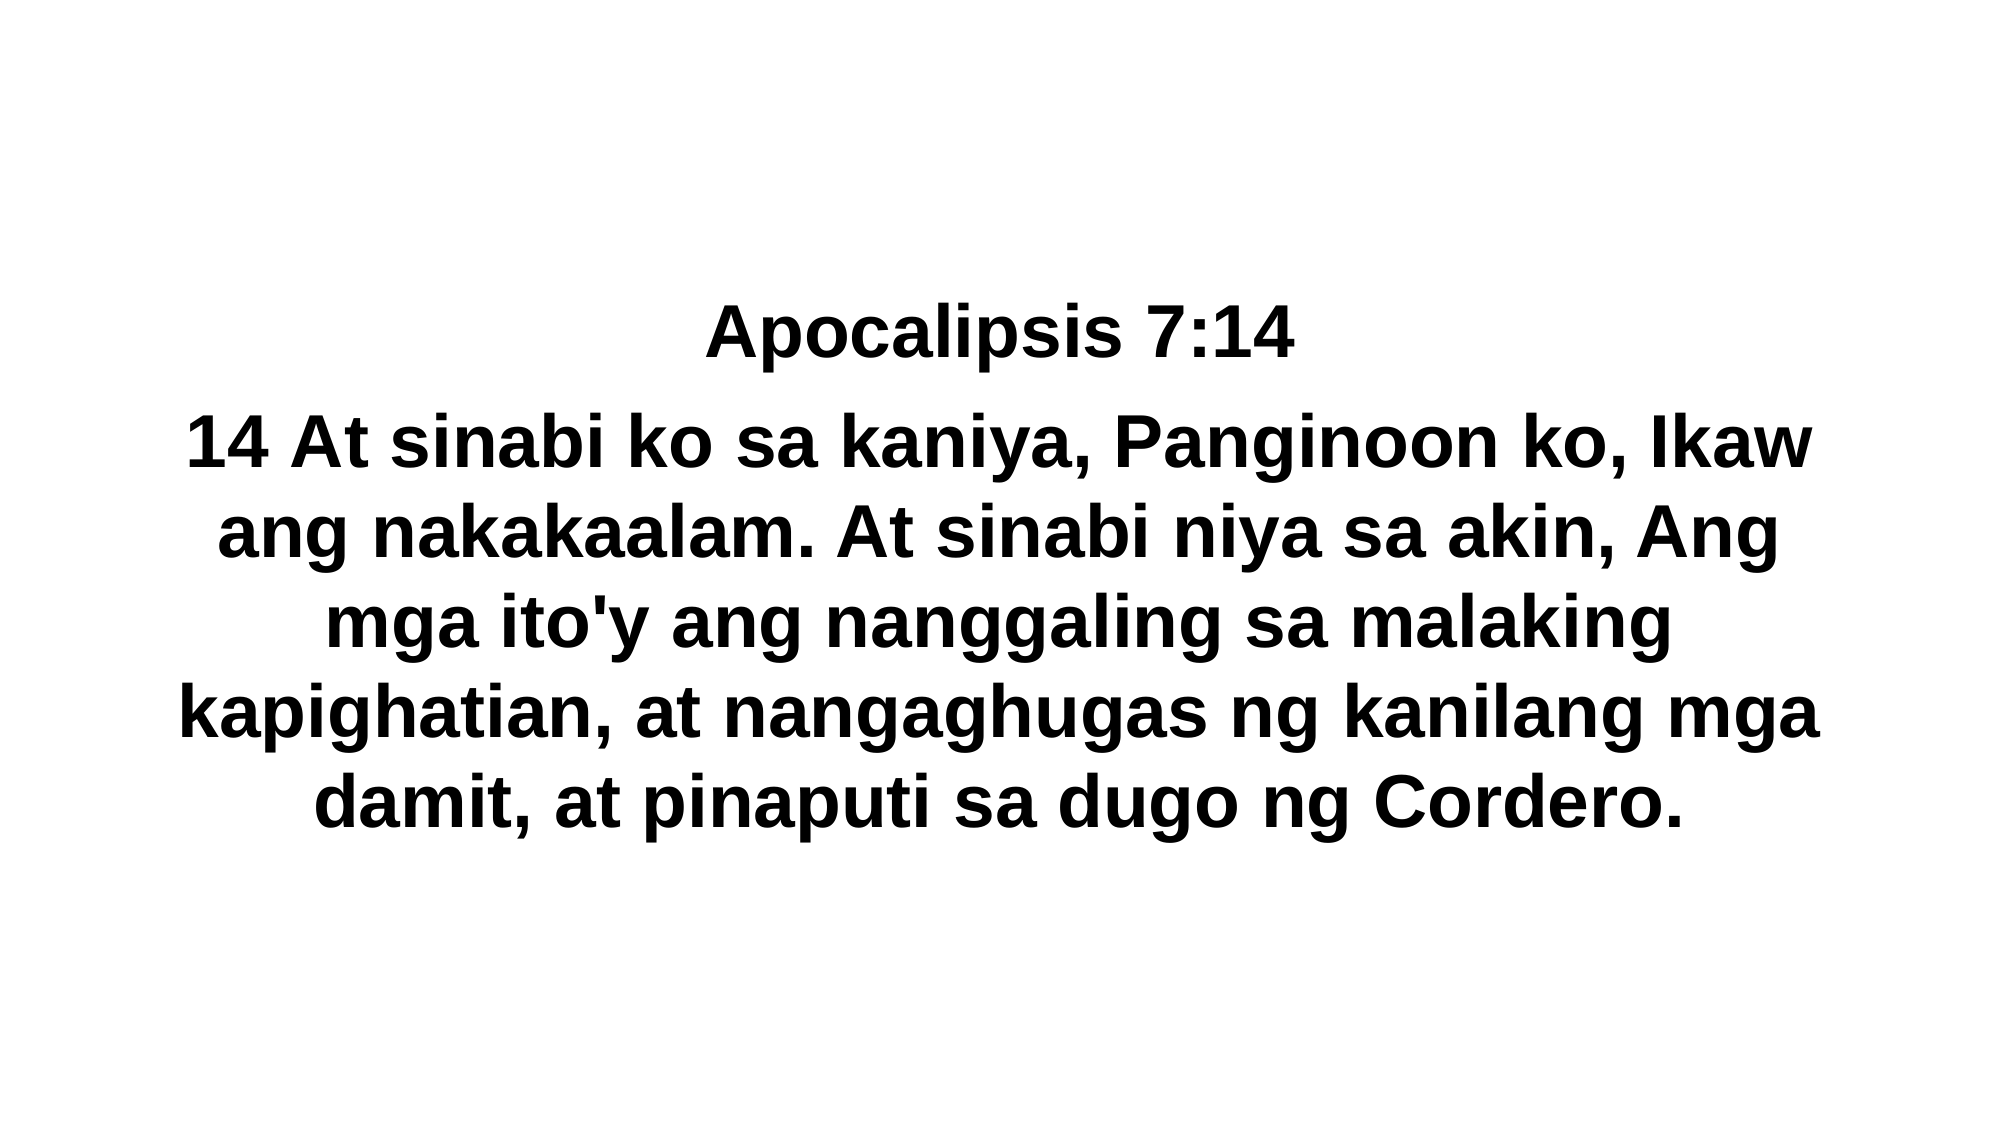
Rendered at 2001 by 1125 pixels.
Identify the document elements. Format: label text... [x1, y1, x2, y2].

list Apocalipsis 7:14 14 At sinabi ko sa kaniya, Panginoon ko, Ikaw ang nakakaalam. At sinabi niya sa akin, Ang mga ito'y ang nanggaling sa malaking kapighatian, at nangaghugas ng kanilang mga damit, at pinaputi sa dugo ng Cordero. [137, 129, 1863, 996]
